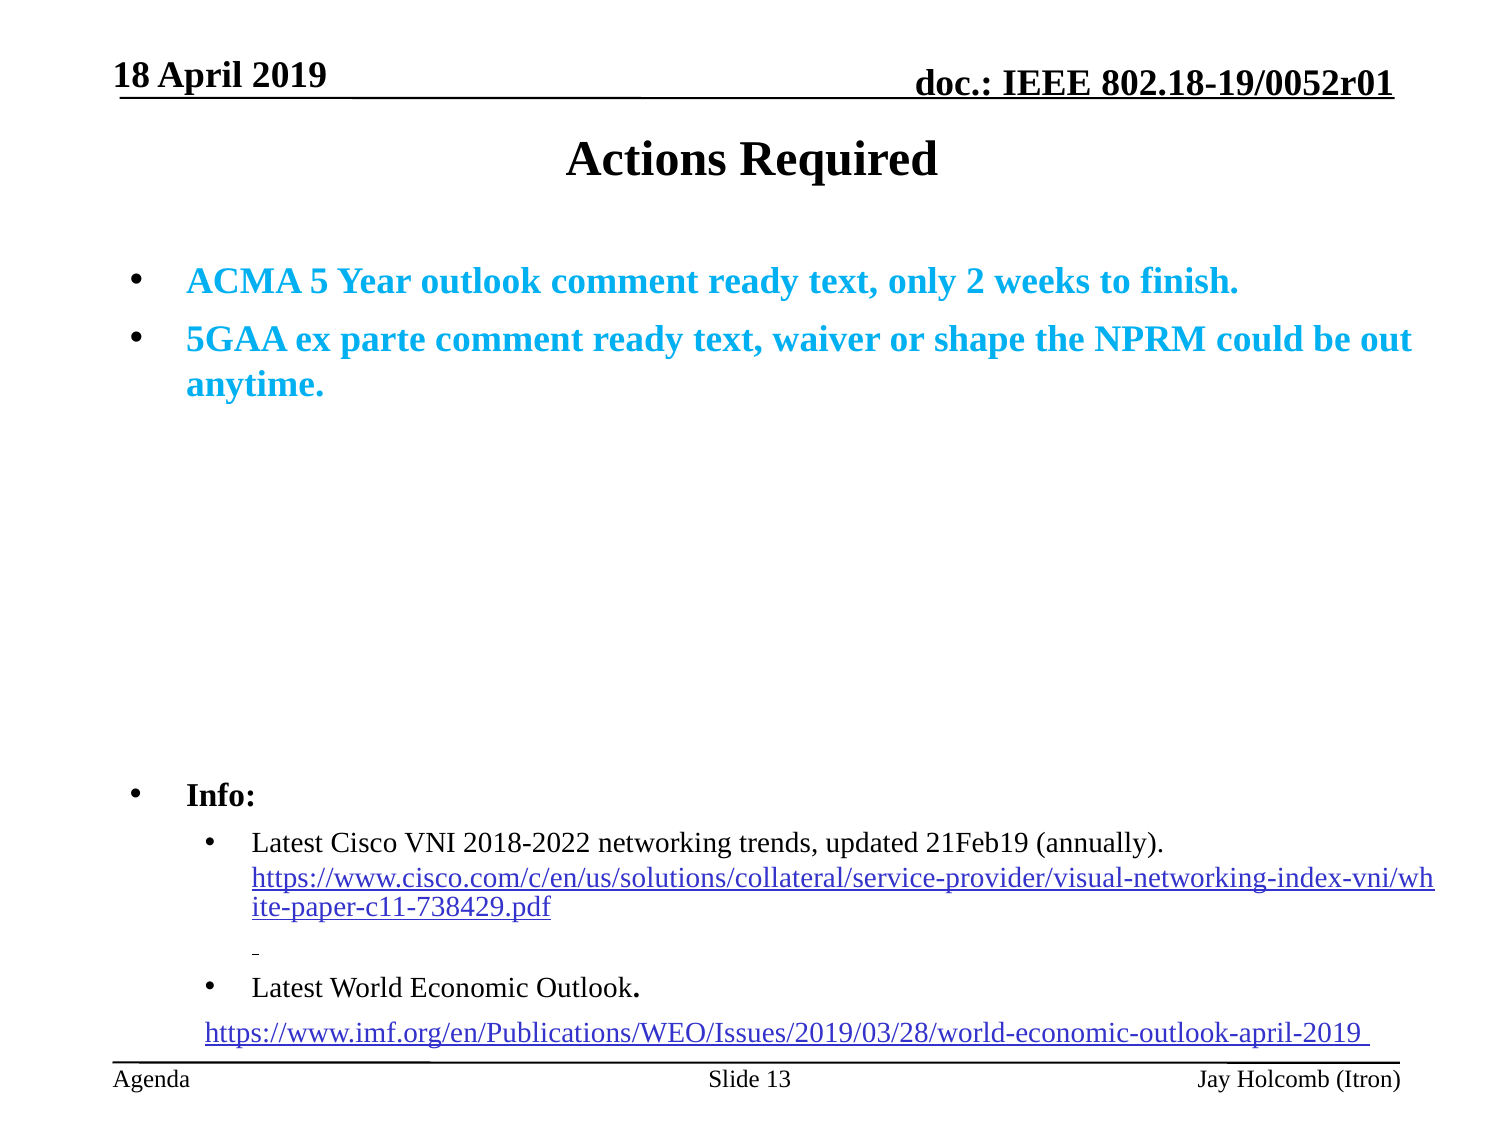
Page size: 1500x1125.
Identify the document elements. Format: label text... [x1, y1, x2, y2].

footer Jay Holcomb (Itron) [878, 1061, 1402, 1093]
slide_number Slide 13 [699, 1061, 800, 1123]
list ACMA 5 Year outlook comment ready text, only 2 weeks to finish. 5GAA ex parte comment ready text, waiver or shape the NPRM could be out anytime. Info: Latest Cisco VNI 2018-2022 networking trends, updated 21Feb19 (annually). https://www.cisco.com/c/en/us/solutions/collateral/service-provider/visual-networking-index-vni/white-paper-c11-738429.pdf Latest World Economic Outlook. https://www.imf.org/en/Publications/WEO/Issues/2019/03/28/world-economic-outlook-april-2019 [114, 190, 1452, 1022]
title Actions Required [114, 103, 1390, 190]
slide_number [112, 49, 488, 95]
